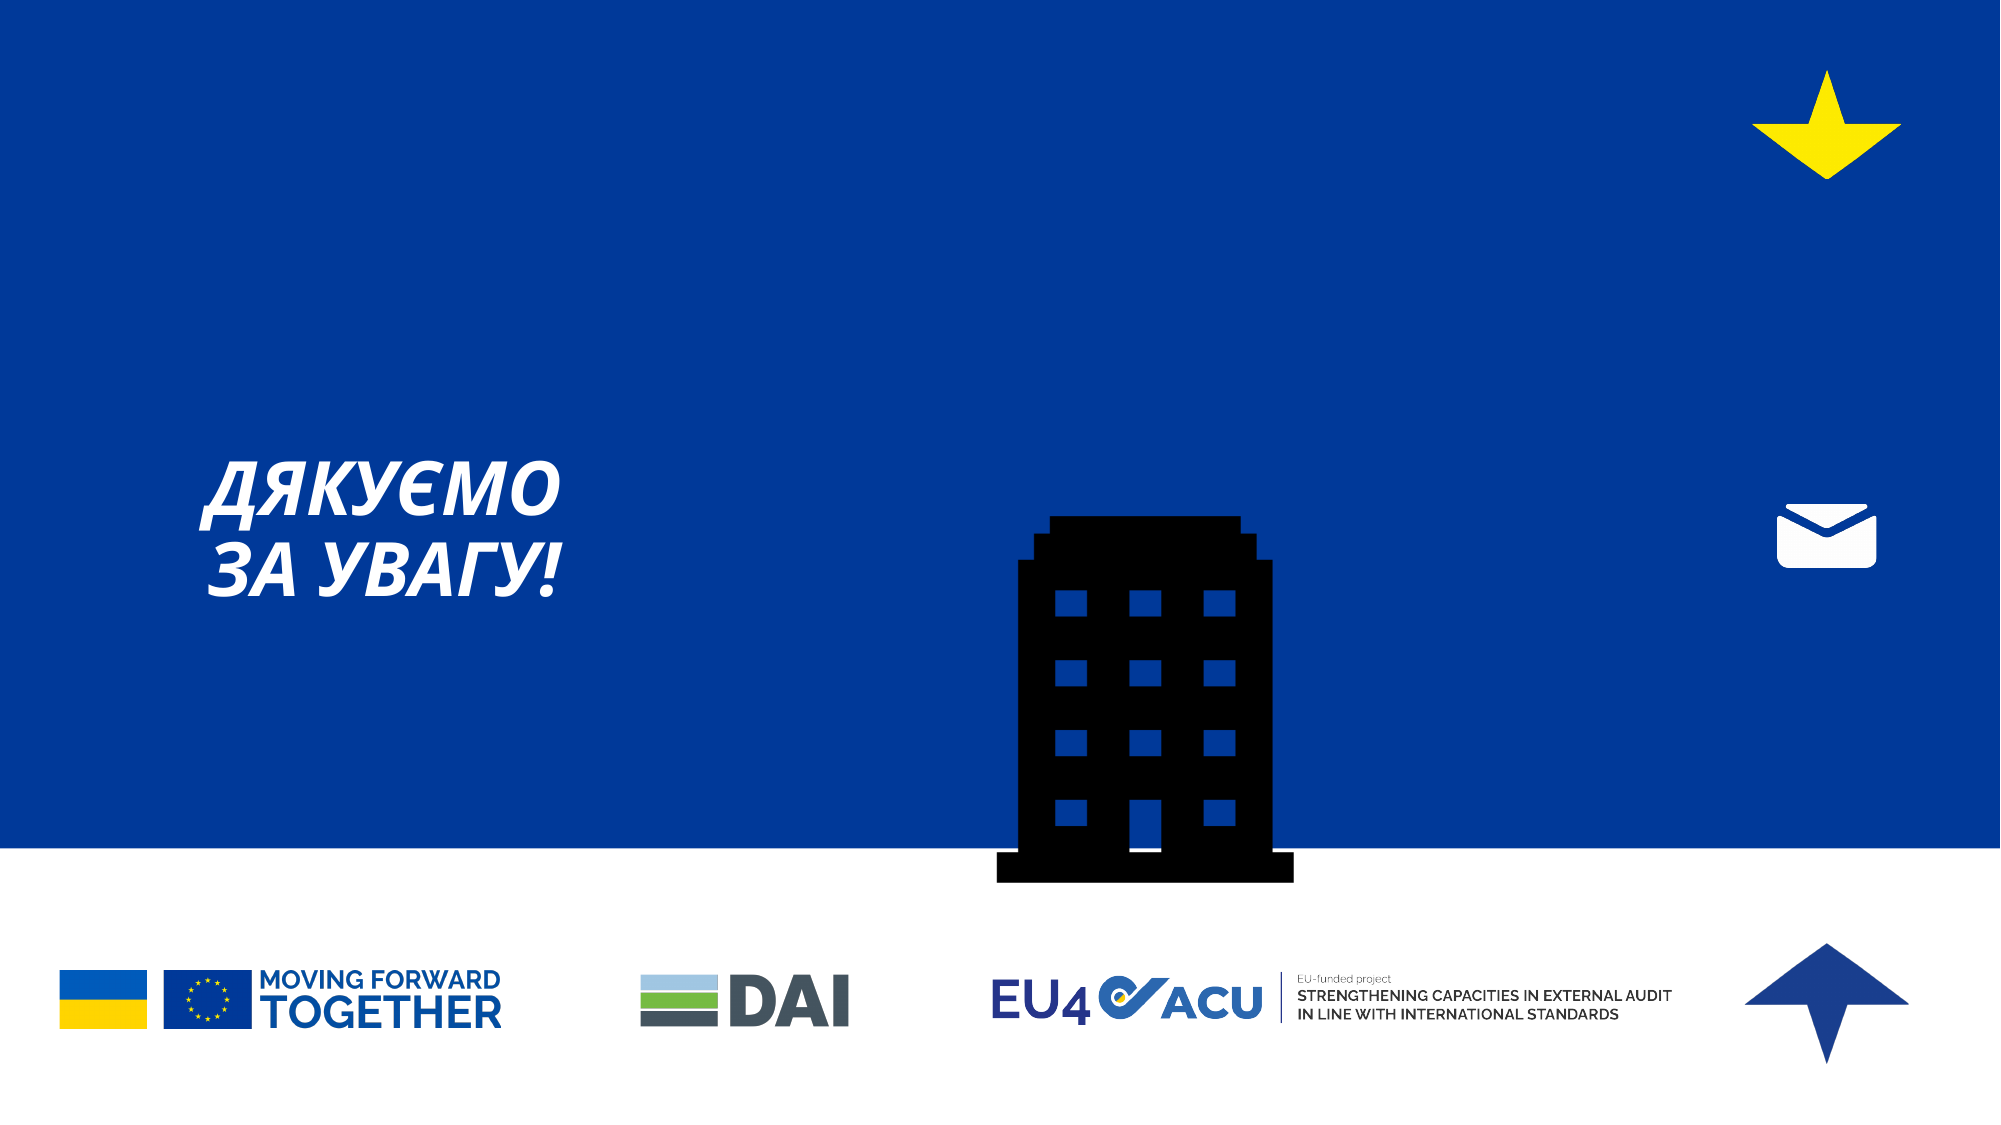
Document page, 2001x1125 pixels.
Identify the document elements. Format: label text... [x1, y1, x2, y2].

slide_number 87 [1851, 992, 1940, 1053]
picture [640, 974, 849, 1027]
text_box ДЯКУЄМО ЗА УВАГУ! [168, 322, 601, 741]
picture [891, 490, 1400, 909]
picture [988, 969, 1679, 1030]
